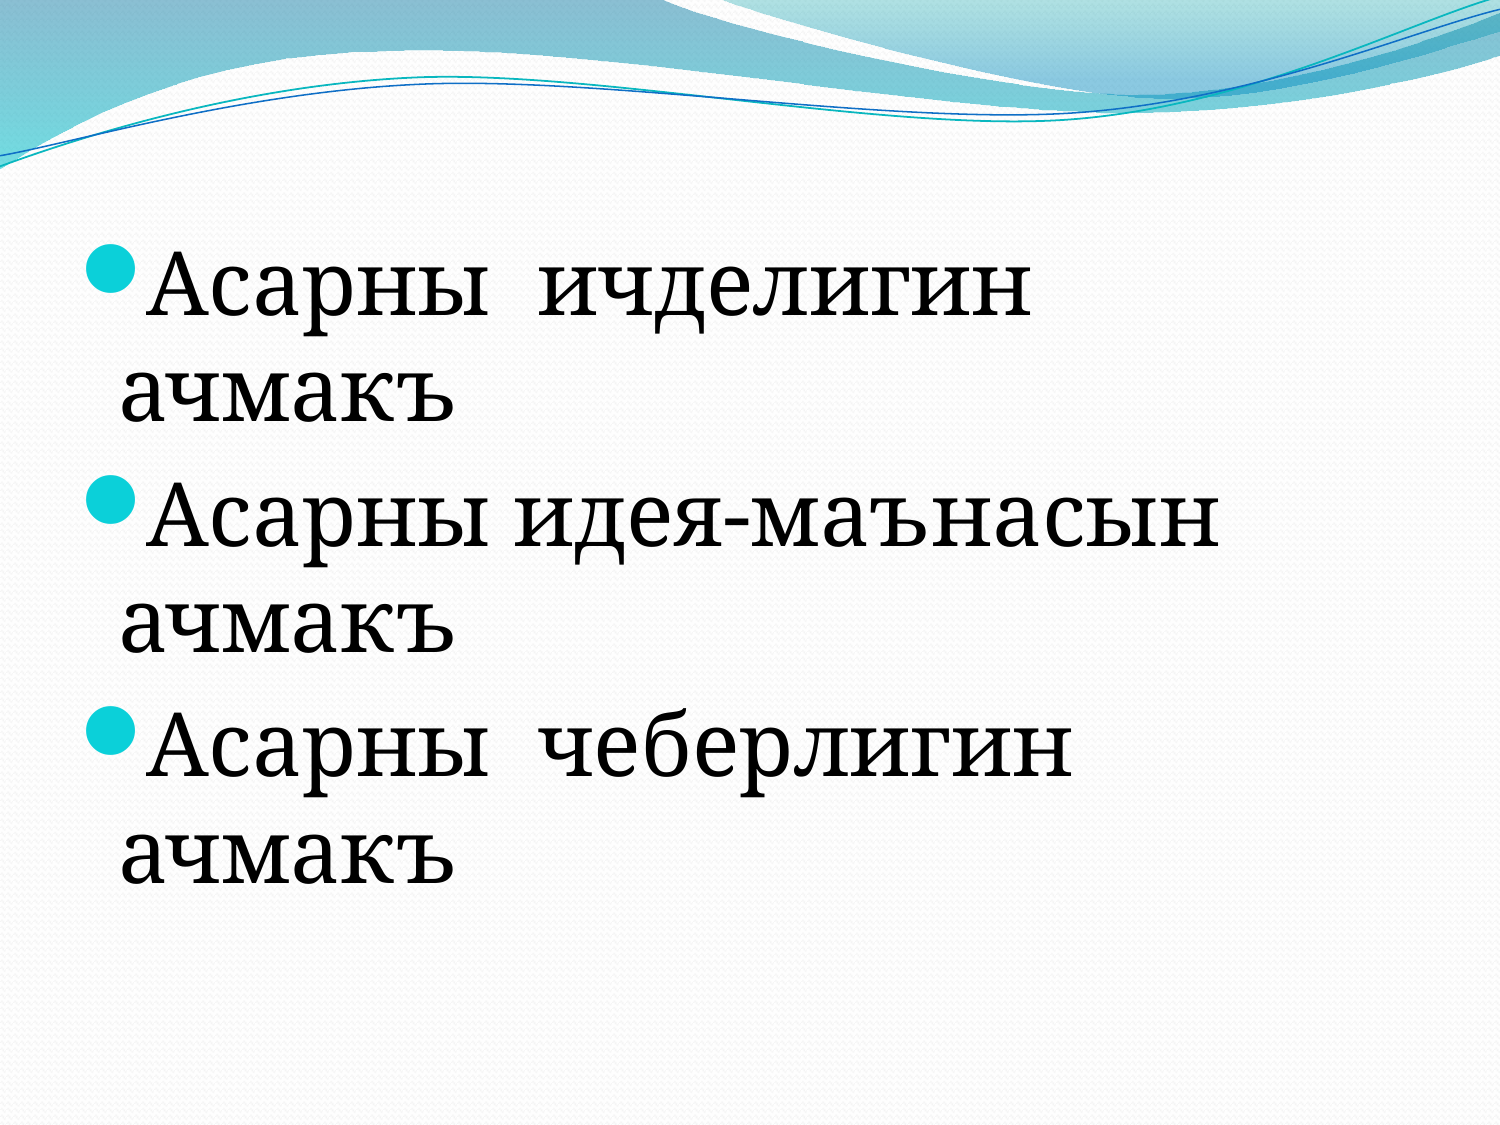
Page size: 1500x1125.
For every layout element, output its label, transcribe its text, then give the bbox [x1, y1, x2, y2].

list Асарны ичделигин ачмакъ Асарны идея-маънасын ачмакъ Асарны чеберлигин ачмакъ [64, 90, 1425, 1038]
